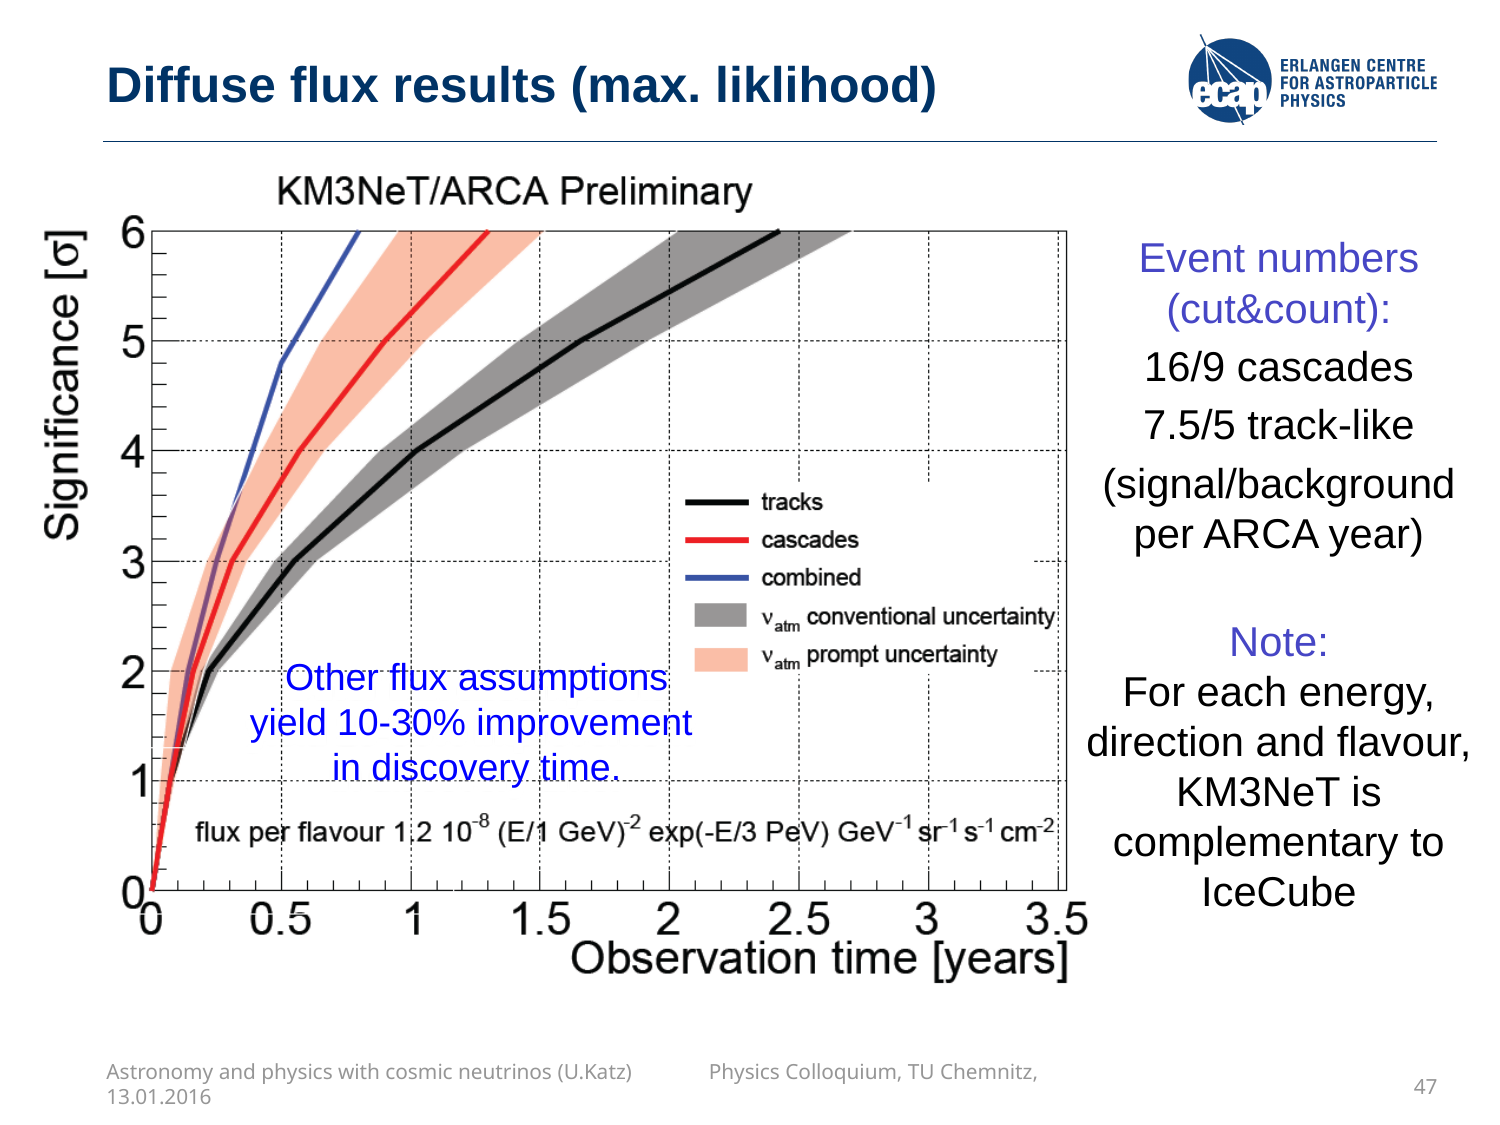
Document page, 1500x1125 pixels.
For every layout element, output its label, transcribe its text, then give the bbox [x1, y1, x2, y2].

text_box Event numbers (cut&count): 16/9 cascades 7.5/5 track-like (signal/background per ARCA year) Note: For each energy, direction and flavour, KM3NeT is complementary to IceCube [1097, 231, 1500, 965]
slide_number 47 [1363, 1051, 1438, 1125]
title Diffuse flux results (max. liklihood) [106, 53, 1442, 113]
picture [29, 174, 1092, 989]
footer Astronomy and physics with cosmic neutrinos (U.Katz) Physics Colloquium, TU Chemnitz, 13.01.2016 [106, 1058, 1113, 1109]
